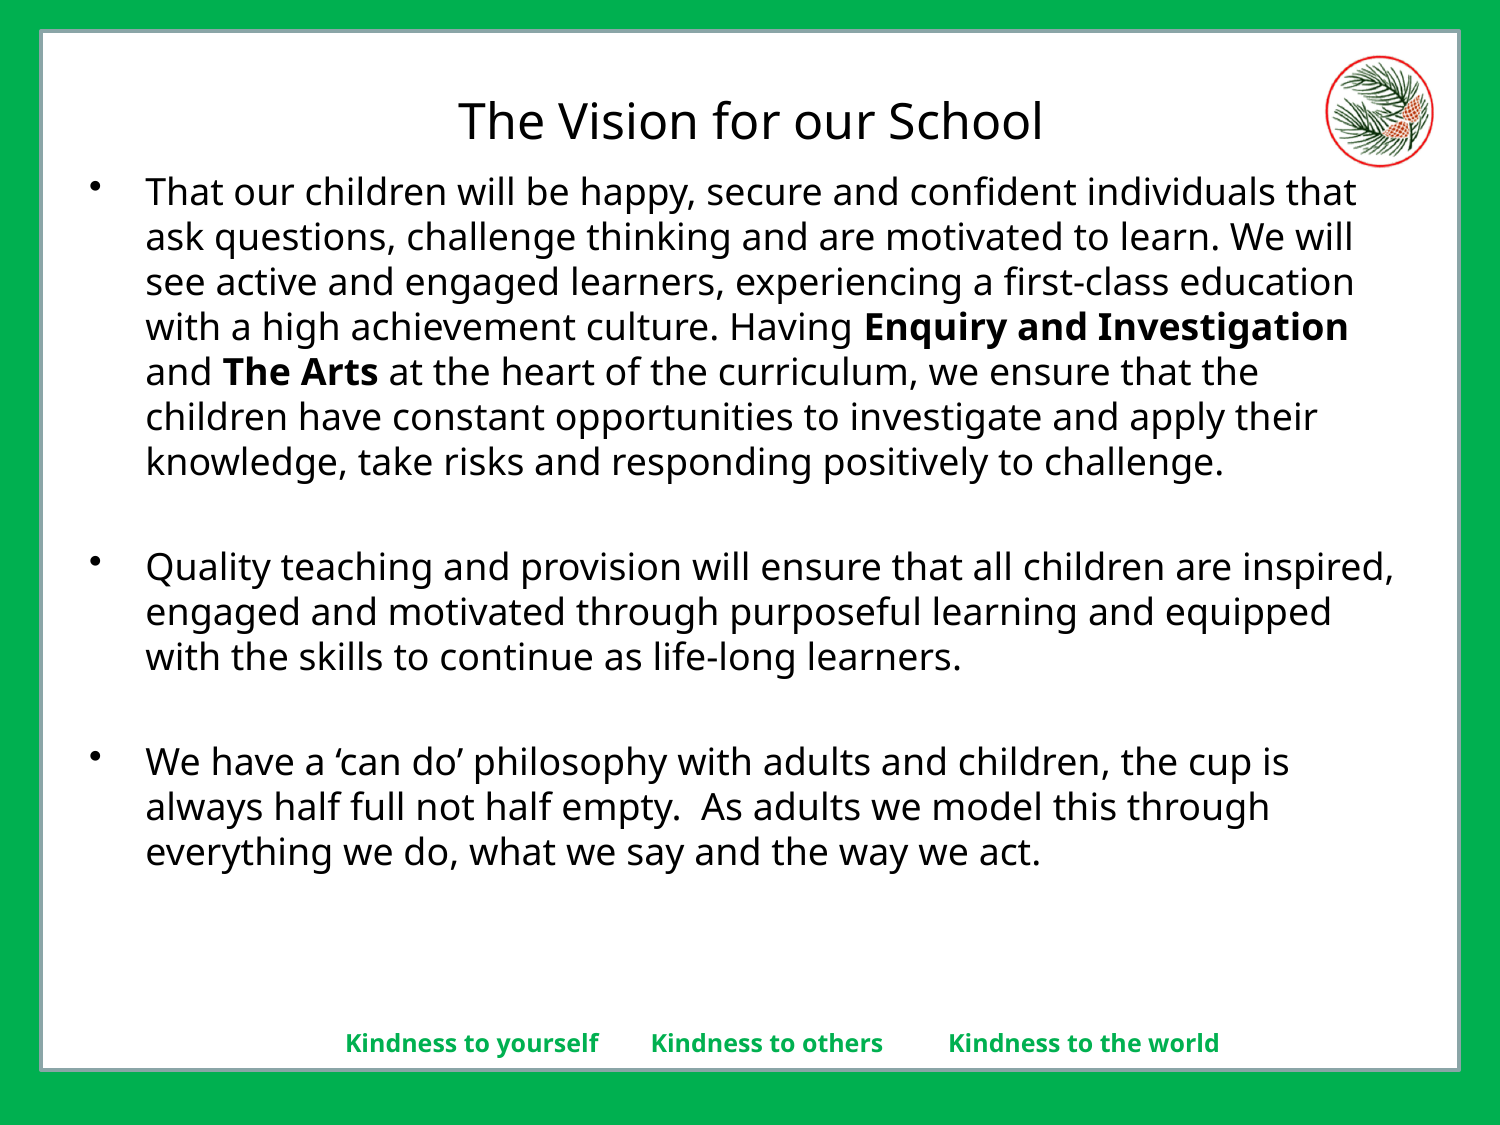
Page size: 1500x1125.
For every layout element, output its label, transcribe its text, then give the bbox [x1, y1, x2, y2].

picture [1272, 29, 1485, 194]
title The Vision for our School [76, 78, 1267, 161]
text_box [39, 29, 1461, 1072]
text_box Kindness to yourself Kindness to others Kindness to the world [330, 1020, 1237, 1065]
list That our children will be happy, secure and confident individuals that ask questions, challenge thinking and are motivated to learn. We will see active and engaged learners, experiencing a first-class education with a high achievement culture. Having Enquiry and Investigation and The Arts at the heart of the curriculum, we ensure that the children have constant opportunities to investigate and apply their knowledge, take risks and responding positively to challenge. Quality teaching and provision will ensure that all children are inspired, engaged and motivated through purposeful learning and equipped with the skills to continue as life-long learners. We have a ‘can do’ philosophy with adults and children, the cup is always half full not half empty. As adults we model this through everything we do, what we say and the way we act. [74, 160, 1425, 702]
